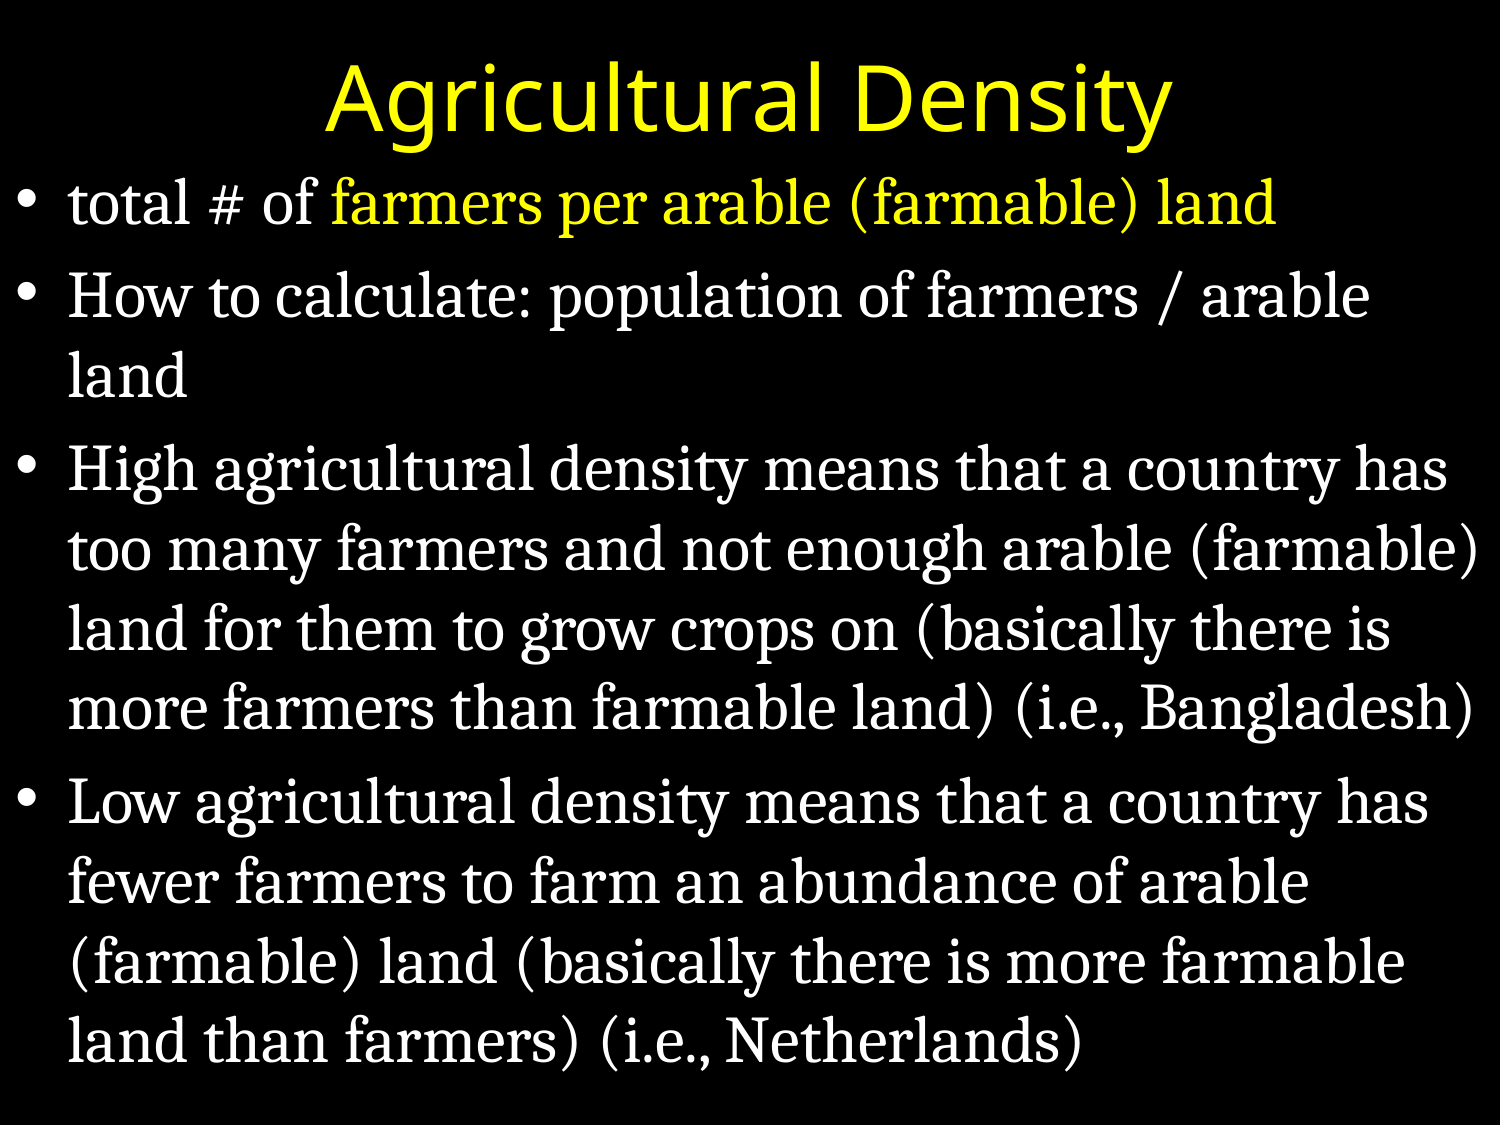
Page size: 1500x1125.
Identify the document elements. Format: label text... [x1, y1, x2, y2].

title Agricultural Density [0, 1, 1500, 149]
list total # of farmers per arable (farmable) land How to calculate: population of farmers / arable land High agricultural density means that a country has too many farmers and not enough arable (farmable) land for them to grow crops on (basically there is more farmers than farmable land) (i.e., Bangladesh) Low agricultural density means that a country has fewer farmers to farm an abundance of arable (farmable) land (basically there is more farmable land than farmers) (i.e., Netherlands) [0, 149, 1500, 1125]
